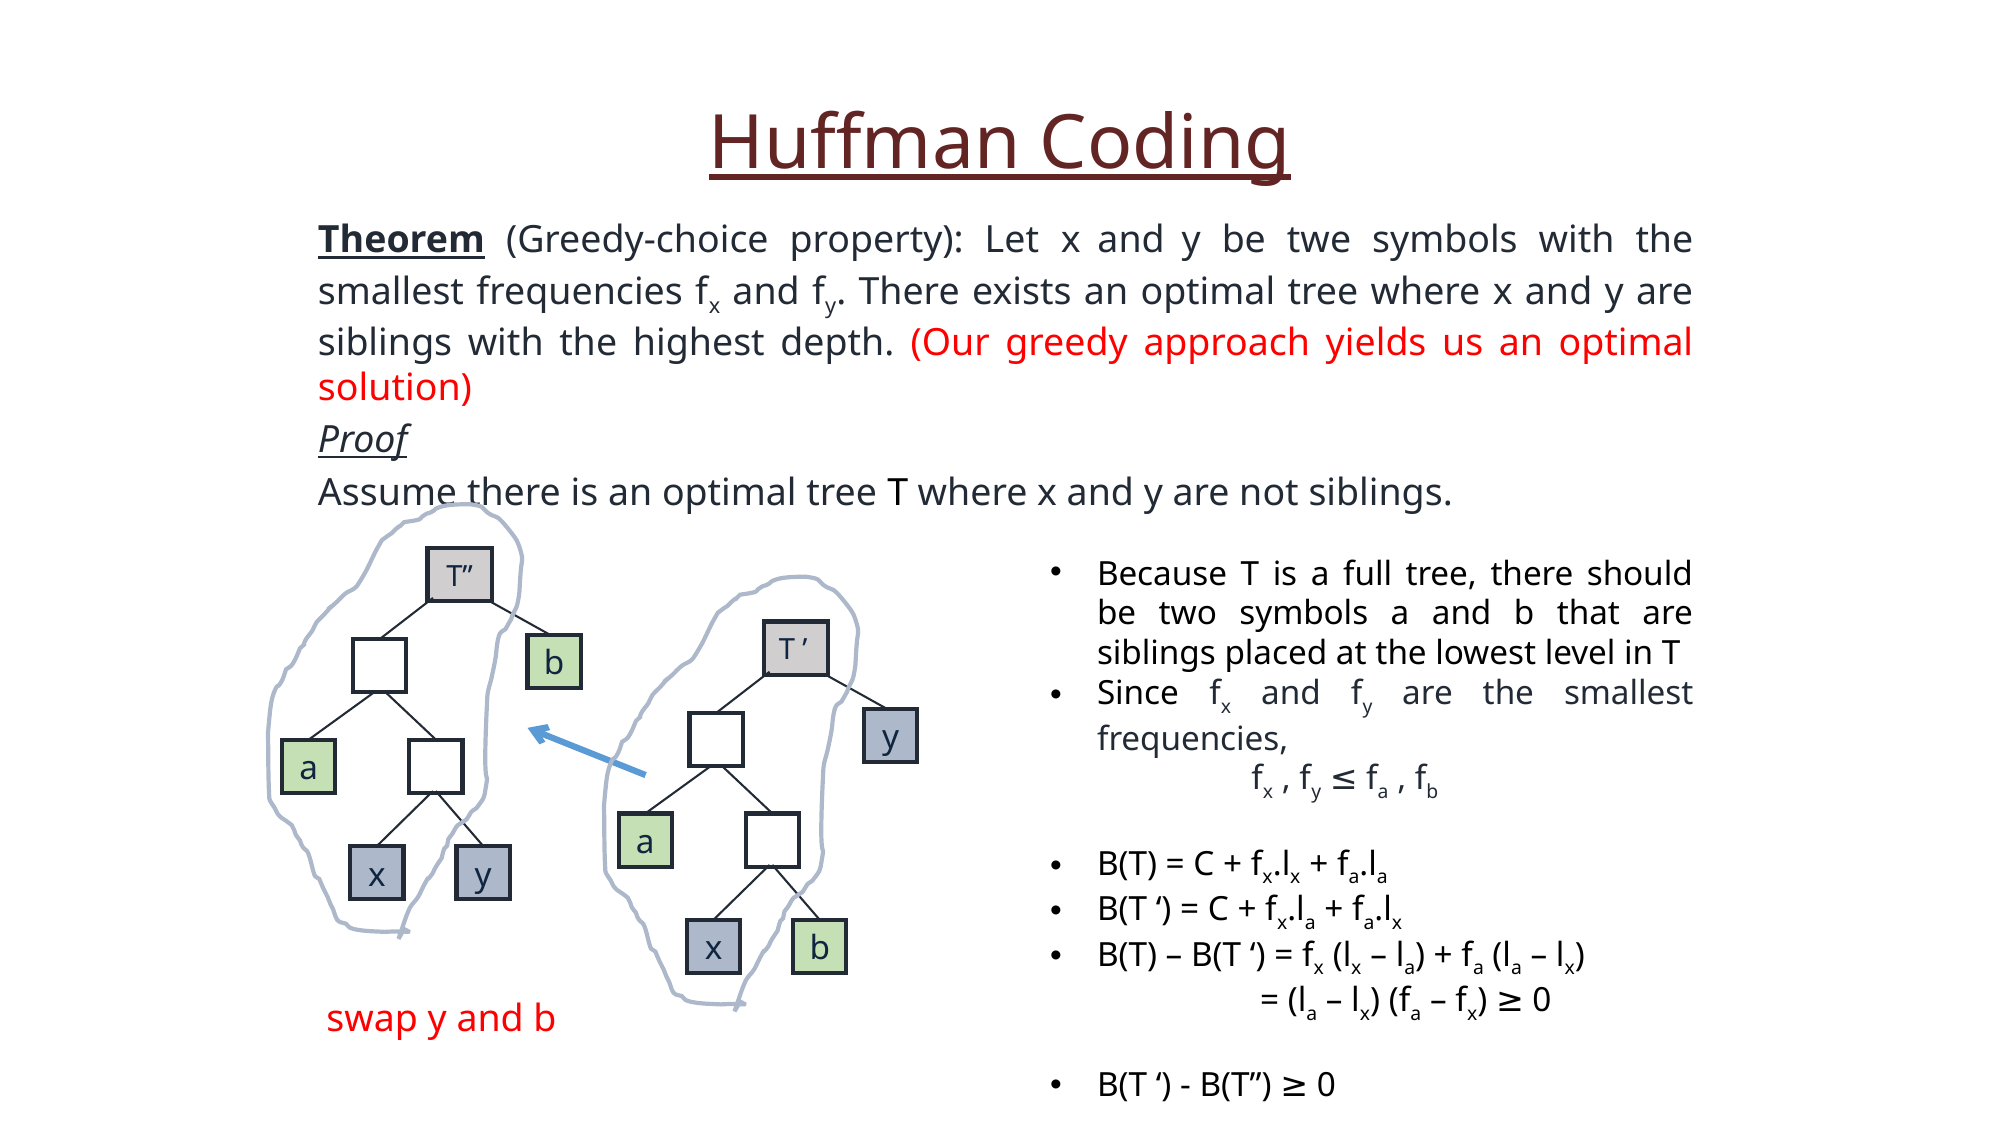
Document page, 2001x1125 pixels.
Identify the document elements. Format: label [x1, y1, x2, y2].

text_box [267, 45, 1709, 1111]
